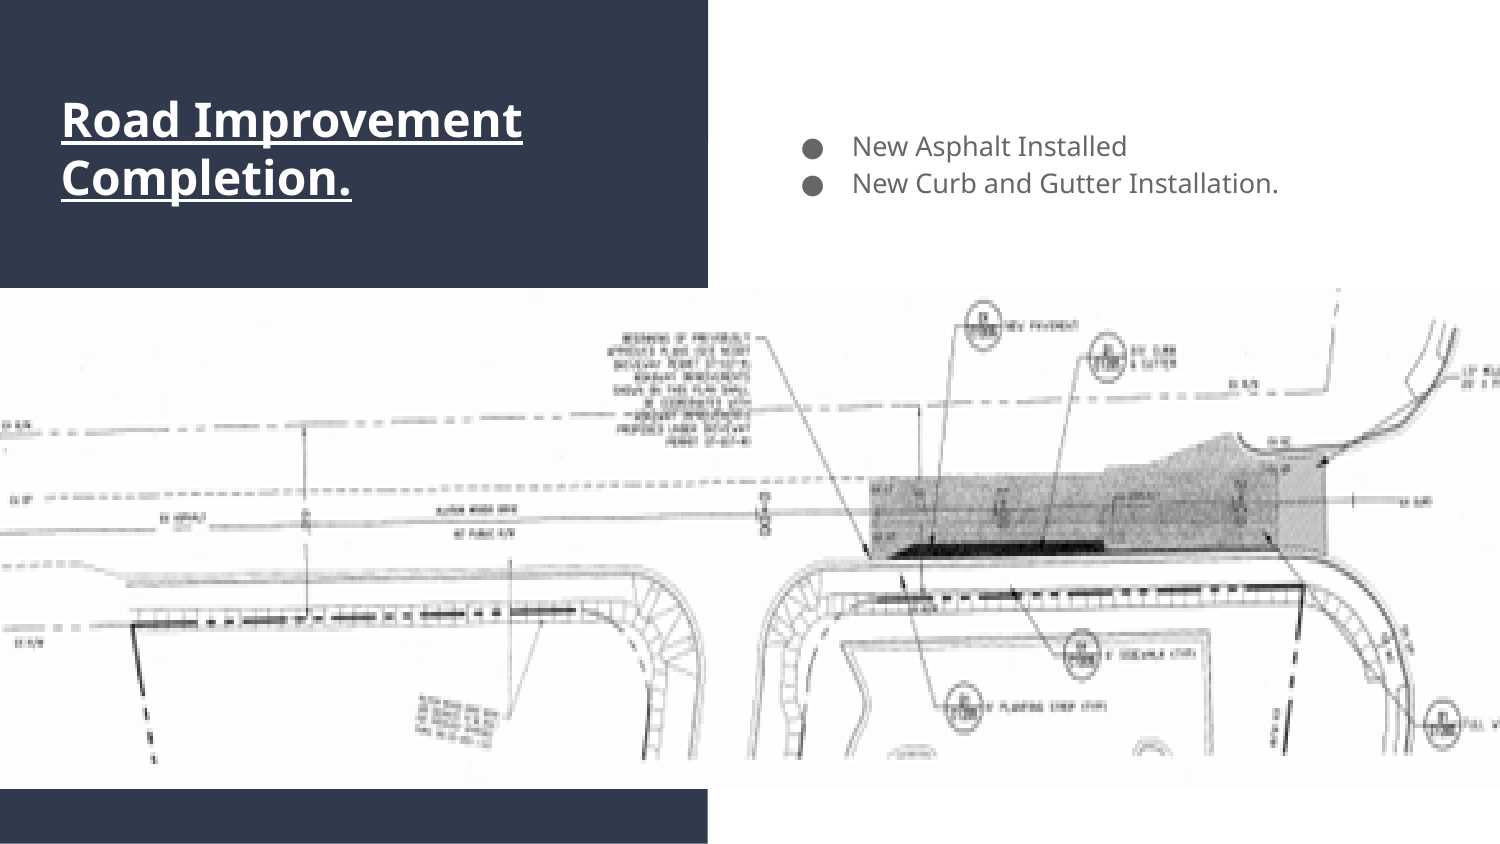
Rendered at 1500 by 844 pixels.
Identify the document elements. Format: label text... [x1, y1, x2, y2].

title Road Improvement Completion. [45, 74, 654, 286]
picture [0, 288, 1500, 790]
list New Asphalt Installed New Curb and Gutter Installation. [761, 82, 1446, 286]
